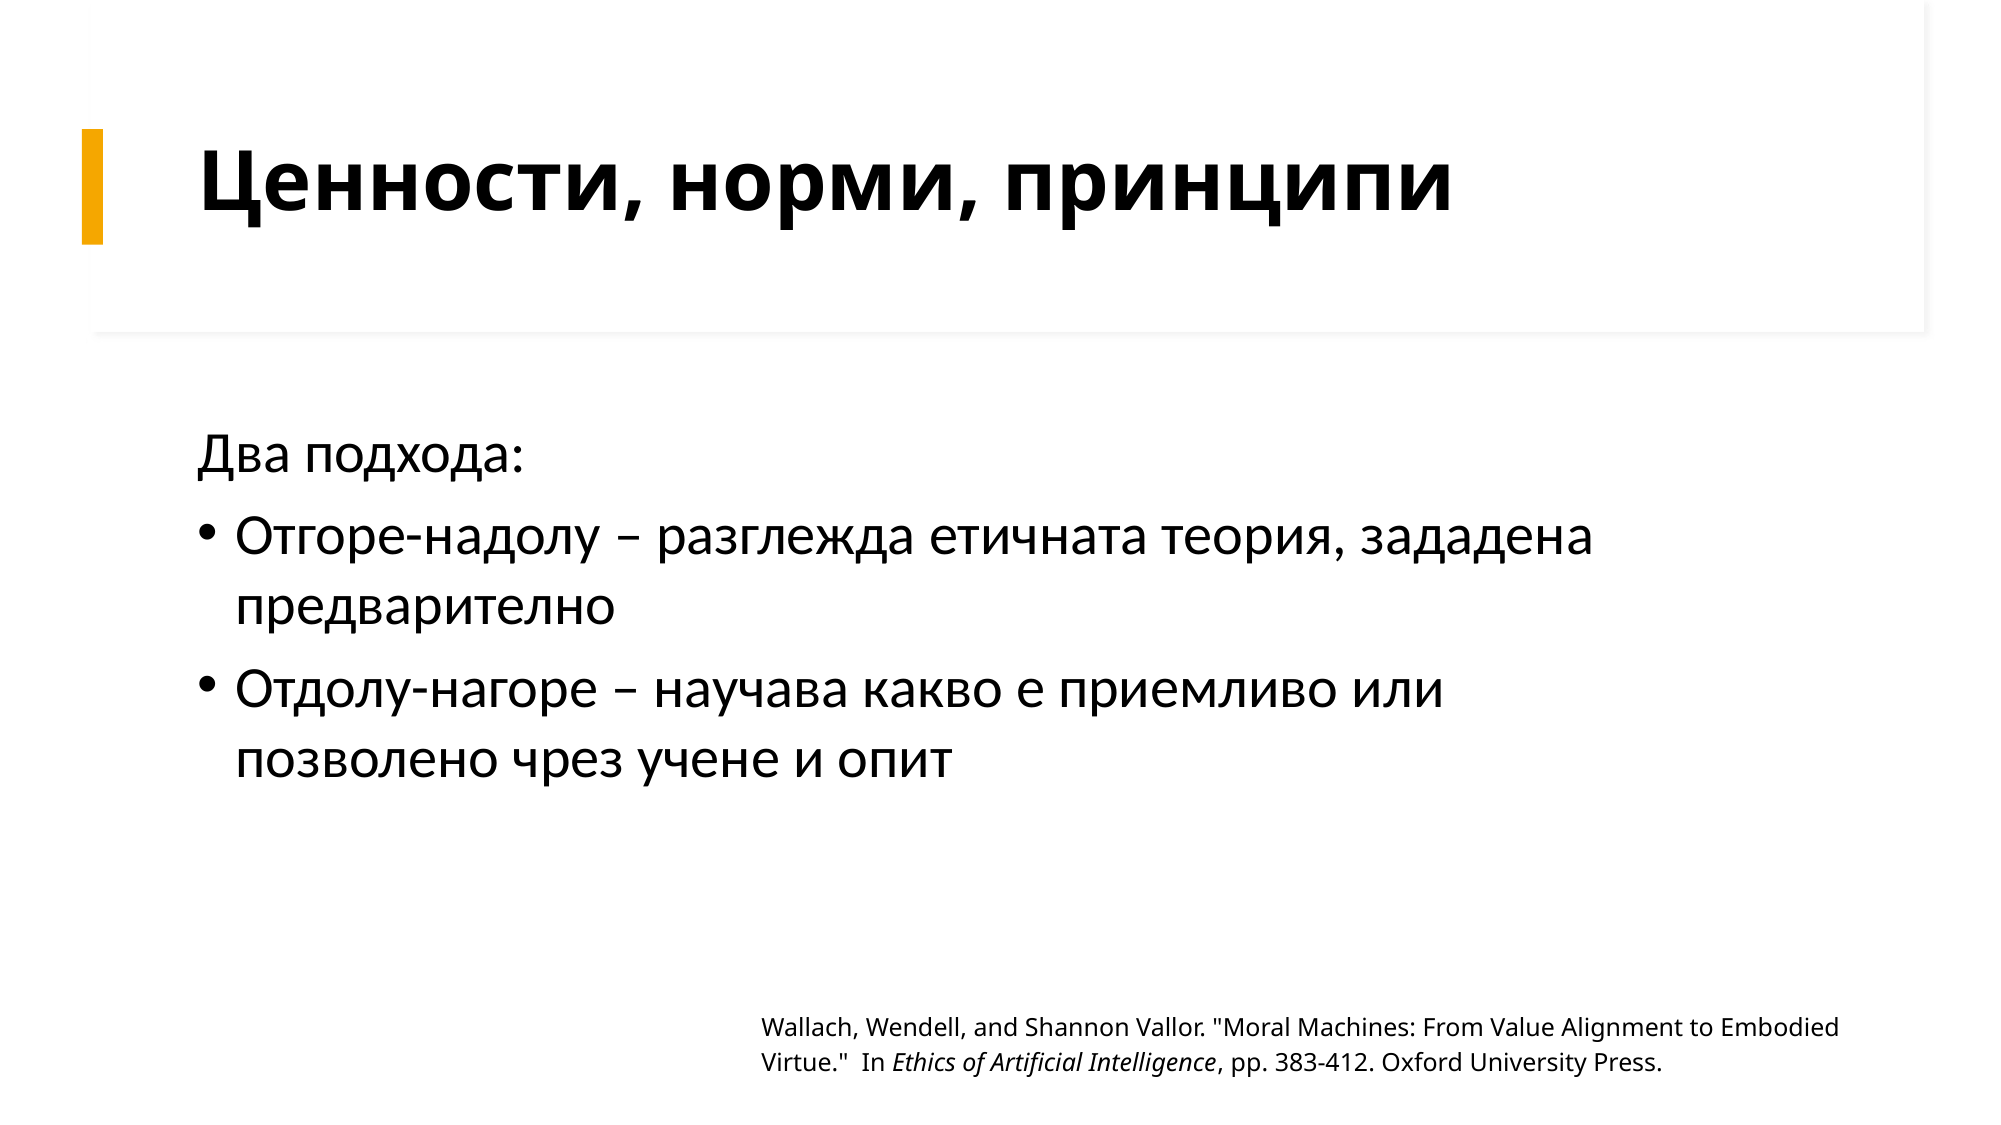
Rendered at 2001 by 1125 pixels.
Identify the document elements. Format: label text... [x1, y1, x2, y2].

text_box Два подхода: Отгоре-надолу – разглежда етичната теория, зададена предварително Отдолу-нагоре – научава какво е приемливо или позволено чрез учене и опит [195, 386, 1673, 789]
text_box Wallach, Wendell, and Shannon Vallor. "Moral Machines: From Value Alignment to Embodied Virtue." In Ethics of Artificial Intelligence, pp. 383-412. Oxford University Press. [759, 1002, 1910, 1077]
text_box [81, 0, 1938, 346]
